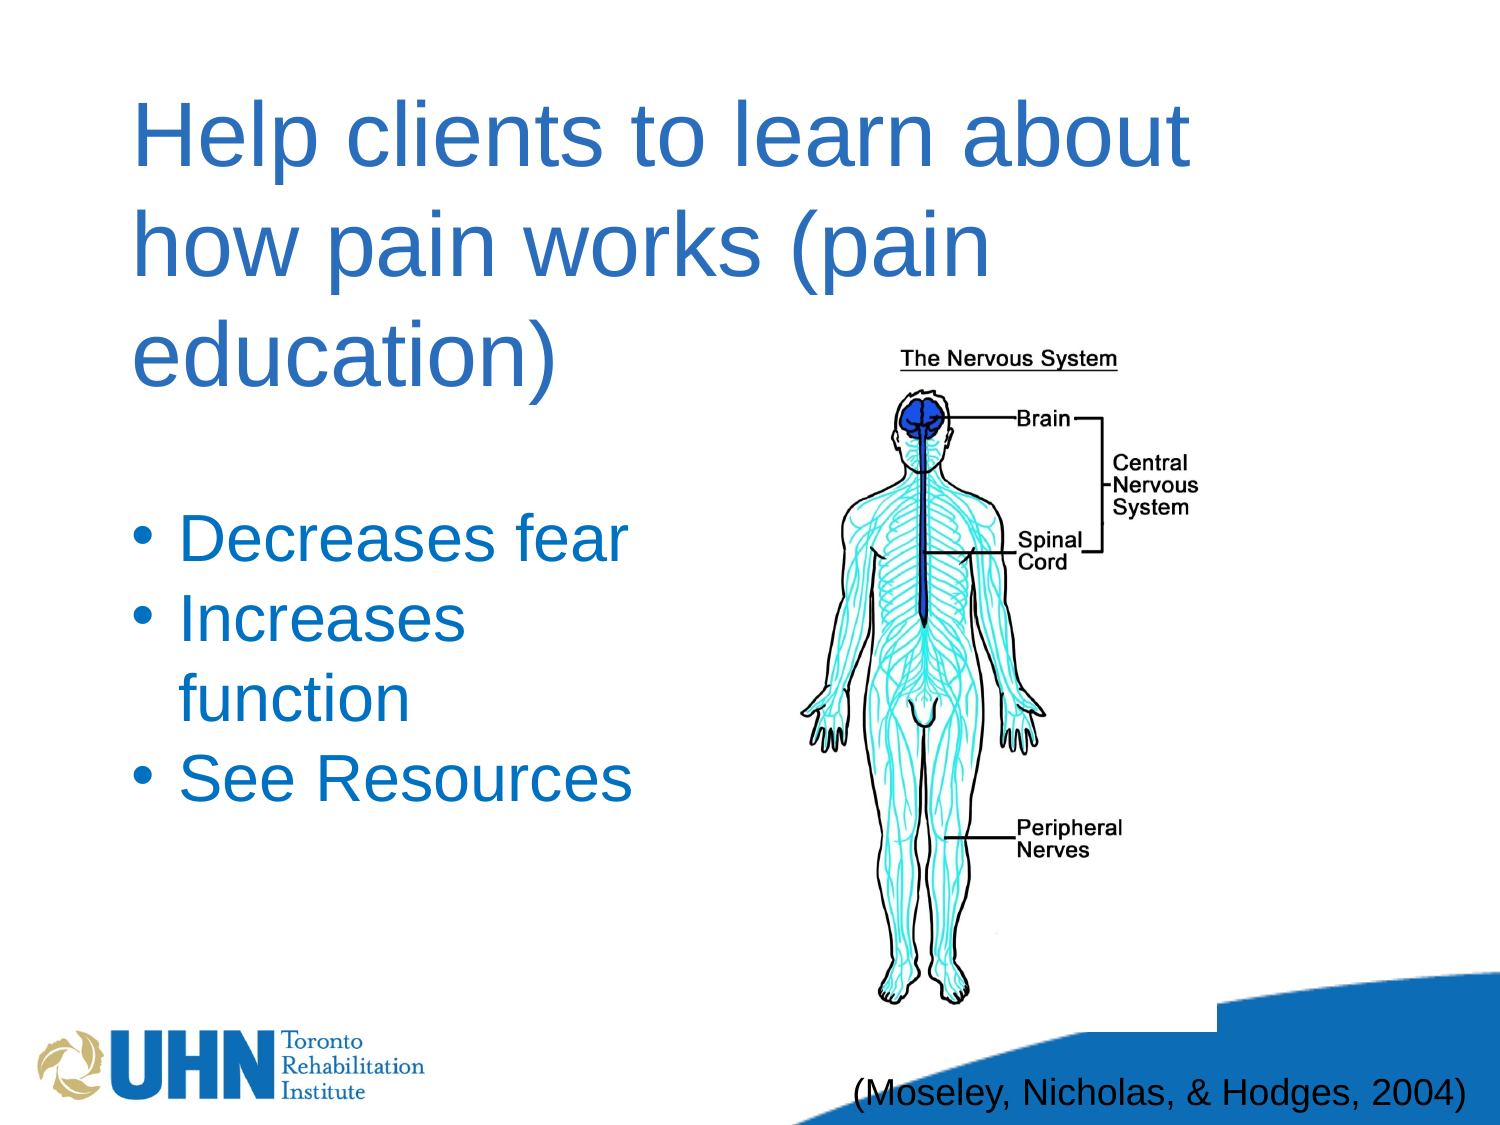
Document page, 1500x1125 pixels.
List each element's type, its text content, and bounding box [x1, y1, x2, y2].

text_box Decreases fear Increases function See Resources [116, 487, 692, 867]
text_box (Moseley, Nicholas, & Hodges, 2004) [837, 1060, 1500, 1121]
picture [3, 1, 1500, 1125]
title Help clients to learn about how pain works (pain education) [116, 200, 1392, 413]
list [774, 324, 1217, 1032]
